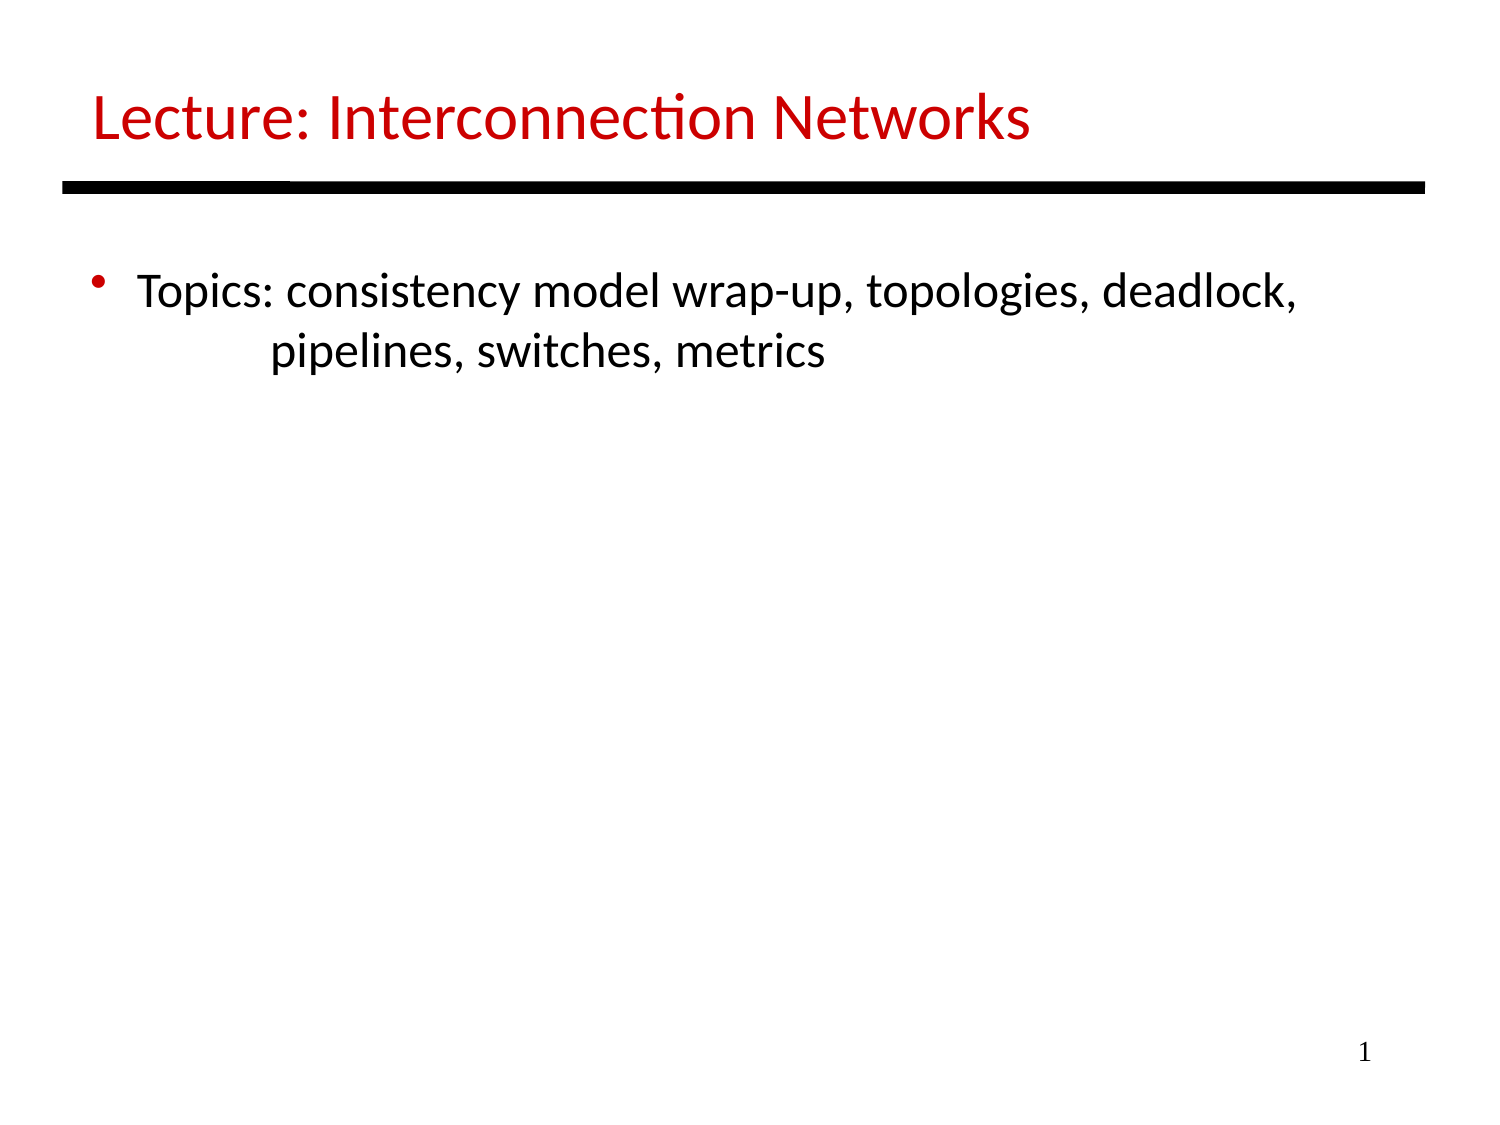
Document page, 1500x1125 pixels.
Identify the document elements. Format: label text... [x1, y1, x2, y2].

text_box Lecture: Interconnection Networks [77, 65, 1048, 160]
text_box Topics: consistency model wrap-up, topologies, deadlock, pipelines, switches, metrics [75, 249, 1314, 385]
slide_number 1 [1074, 1024, 1388, 1101]
